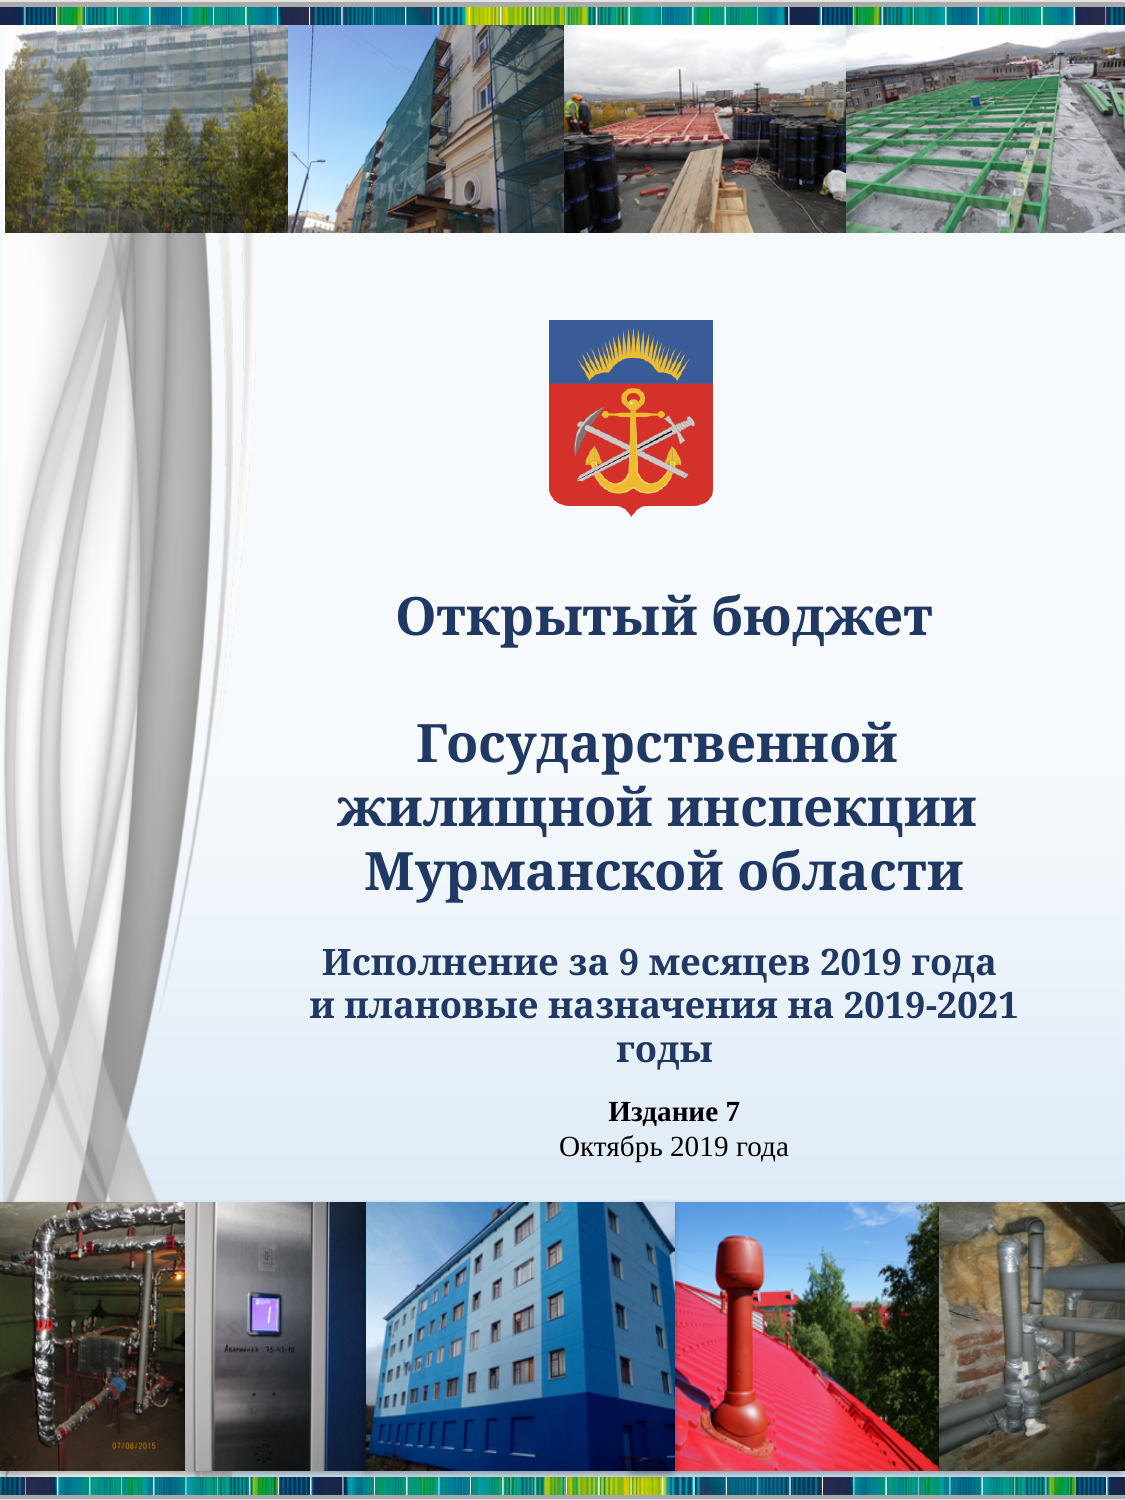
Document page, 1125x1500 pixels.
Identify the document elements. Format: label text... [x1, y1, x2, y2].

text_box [5, 25, 1125, 233]
text_box Открытый бюджет Государственной жилищной инспекции Мурманской области Исполнение за 9 месяцев 2019 года и плановые назначения на 2019-2021 годы [282, 575, 1047, 1085]
picture [549, 320, 713, 517]
picture [0, 624, 856, 878]
text_box Издание 7 Октябрь 2019 года [474, 1084, 874, 1170]
picture [0, 0, 1125, 25]
picture [0, 1477, 1125, 1500]
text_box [0, 1202, 1125, 1471]
